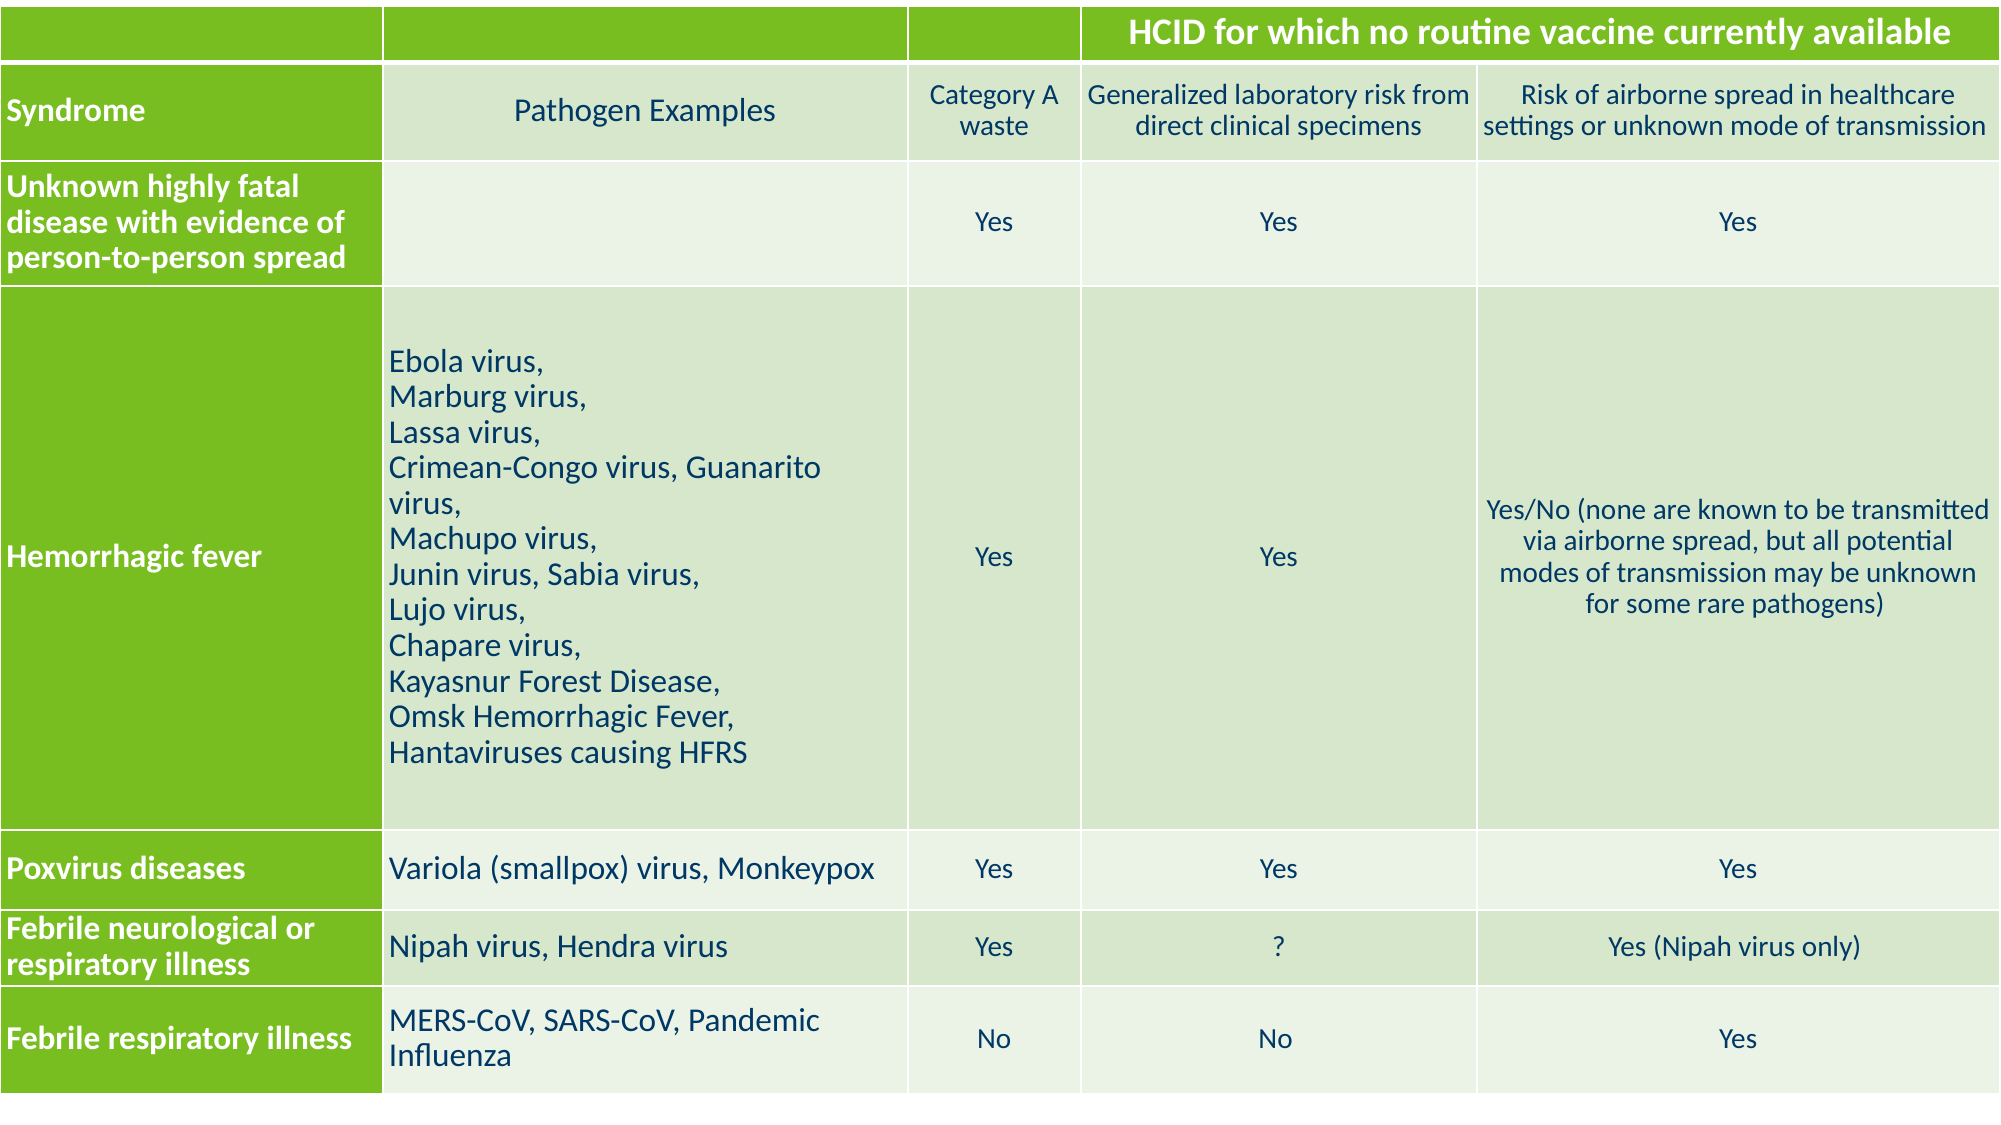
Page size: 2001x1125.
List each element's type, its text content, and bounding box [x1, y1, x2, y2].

table_cell Febrile neurological or respiratory illness [1, 911, 382, 985]
table_cell Yes [1082, 287, 1476, 829]
table_cell Pathogen Examples [384, 65, 907, 160]
table_cell Nipah virus, Hendra virus [384, 911, 907, 985]
table_cell MERS-CoV, SARS-CoV, Pandemic Influenza [384, 987, 907, 1093]
table_header [384, 7, 907, 60]
table_cell Yes [1478, 987, 1999, 1093]
table_cell Yes [909, 831, 1080, 909]
table_cell No [1082, 987, 1476, 1093]
table_cell Risk of airborne spread in healthcare settings or unknown mode of transmission [1478, 65, 1999, 160]
table_cell [384, 162, 907, 285]
table_cell No [909, 987, 1080, 1093]
table_header [909, 7, 1080, 60]
table_cell Unknown highly fatal disease with evidence of person-to-person spread [1, 162, 382, 285]
table_header HCID for which no routine vaccine currently available [1082, 7, 1999, 60]
table_cell Syndrome [1, 65, 382, 160]
table_cell Generalized laboratory risk from direct clinical specimens [1082, 65, 1476, 160]
table_cell Hemorrhagic fever [1, 287, 382, 829]
table_cell Variola (smallpox) virus, Monkeypox [384, 831, 907, 909]
table_cell Yes [909, 911, 1080, 985]
table_cell Yes [909, 287, 1080, 829]
table_cell Febrile respiratory illness [1, 987, 382, 1093]
table_cell Ebola virus, Marburg virus, Lassa virus, Crimean-Congo virus, Guanarito virus, Machupo virus, Junin virus, Sabia virus, Lujo virus, Chapare virus, Kayasnur Forest Disease, Omsk Hemorrhagic Fever, Hantaviruses causing HFRS [384, 287, 907, 829]
table_cell Yes [1082, 831, 1476, 909]
table_cell Yes [909, 162, 1080, 285]
table_cell ? [1082, 911, 1476, 985]
table_cell Poxvirus diseases [1, 831, 382, 909]
table_cell Yes [1478, 831, 1999, 909]
table_cell Yes/No (none are known to be transmitted via airborne spread, but all potential modes of transmission may be unknown for some rare pathogens) [1478, 287, 1999, 829]
table_cell Yes (Nipah virus only) [1478, 911, 1999, 985]
table_cell Category A waste [909, 65, 1080, 160]
table_cell Yes [1082, 162, 1476, 285]
table_header [1, 7, 382, 60]
table_cell Yes [1478, 162, 1999, 285]
